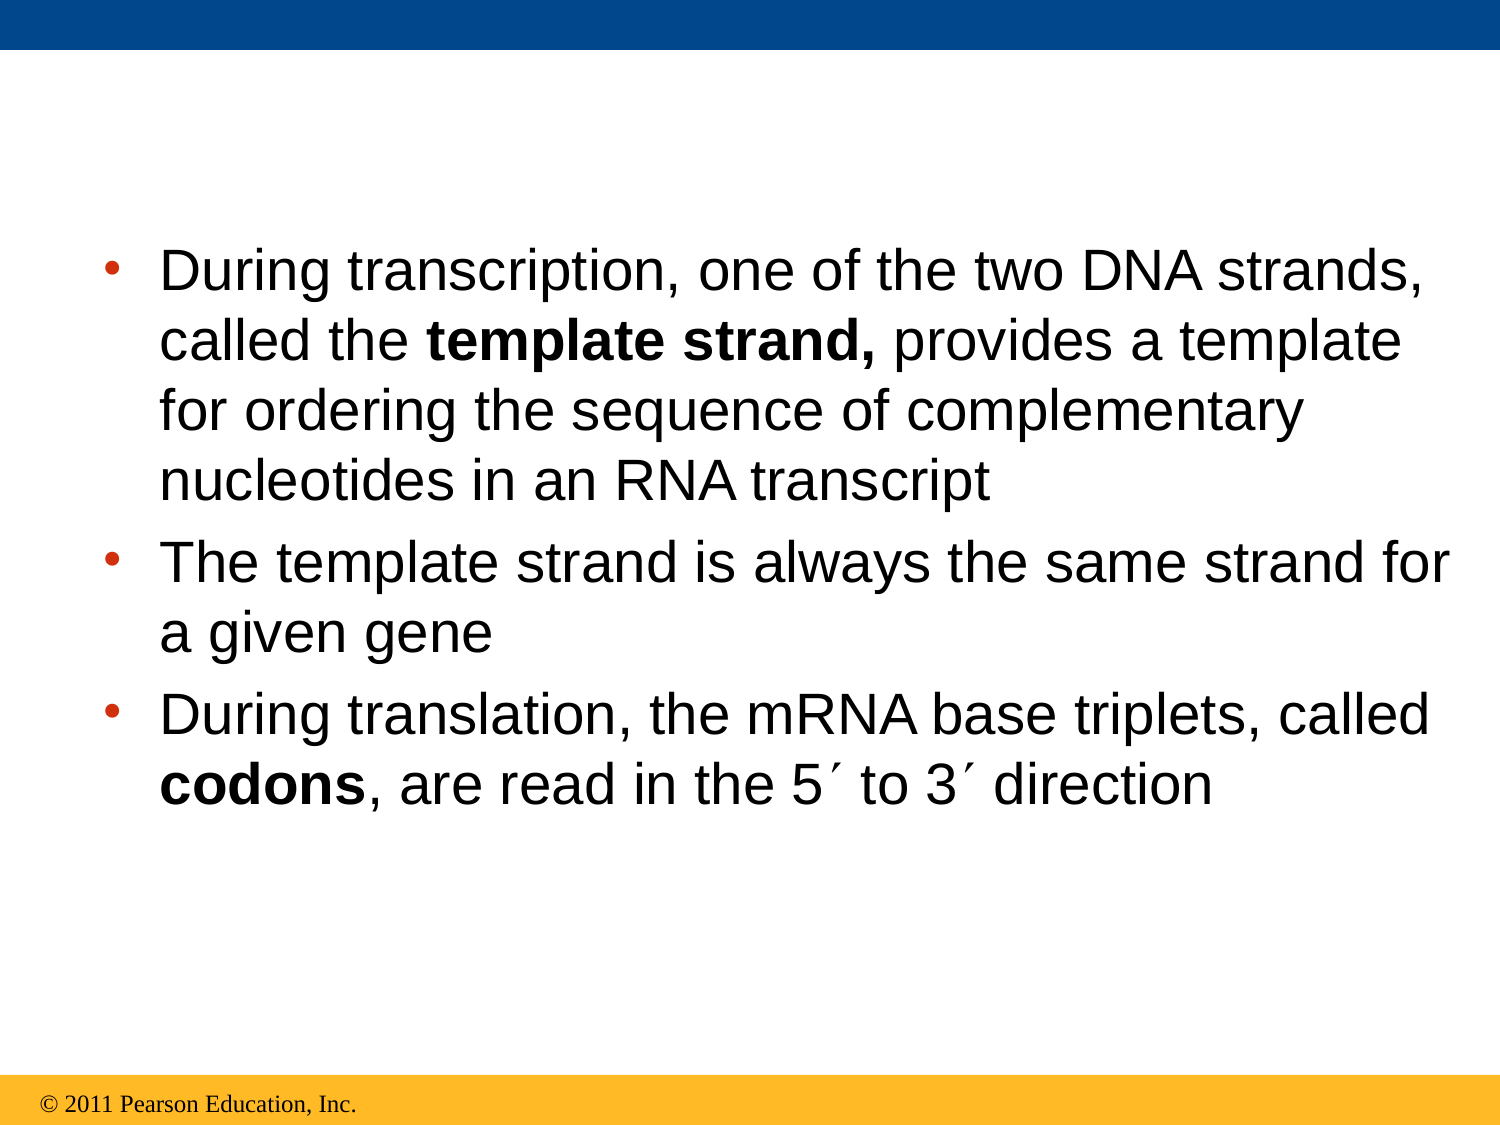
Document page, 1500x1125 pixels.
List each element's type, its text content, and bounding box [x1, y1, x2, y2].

text_box [0, 0, 1500, 50]
list During transcription, one of the two DNA strands, called the template strand, provides a template for ordering the sequence of complementary nucleotides in an RNA transcript The template strand is always the same strand for a given gene During translation, the mRNA base triplets, called codons, are read in the 5 to 3 direction [87, 224, 1488, 878]
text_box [0, 1074, 1500, 1125]
